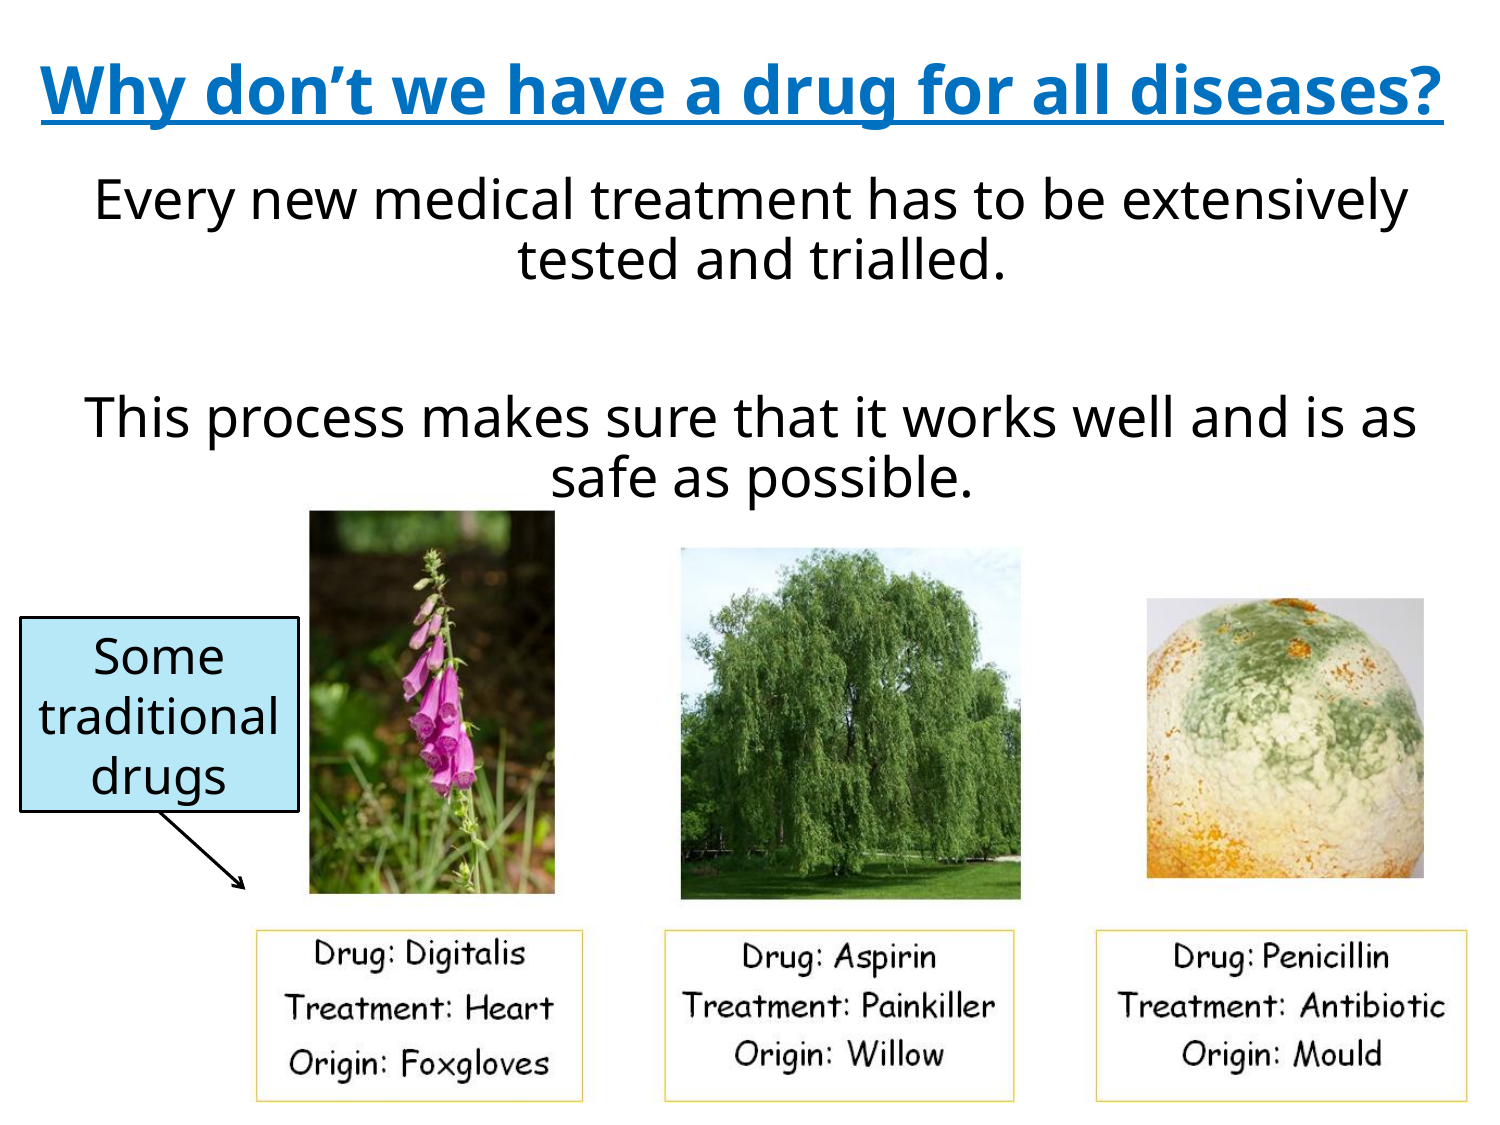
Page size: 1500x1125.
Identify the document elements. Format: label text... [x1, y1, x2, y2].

list Every new medical treatment has to be extensively tested and trialled. This process makes sure that it works well and is as safe as possible. [45, 164, 1458, 519]
picture [216, 477, 1475, 1103]
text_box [159, 814, 246, 890]
title Why don’t we have a drug for all diseases? [25, 22, 1478, 164]
text_box Some traditional drugs [20, 617, 216, 812]
